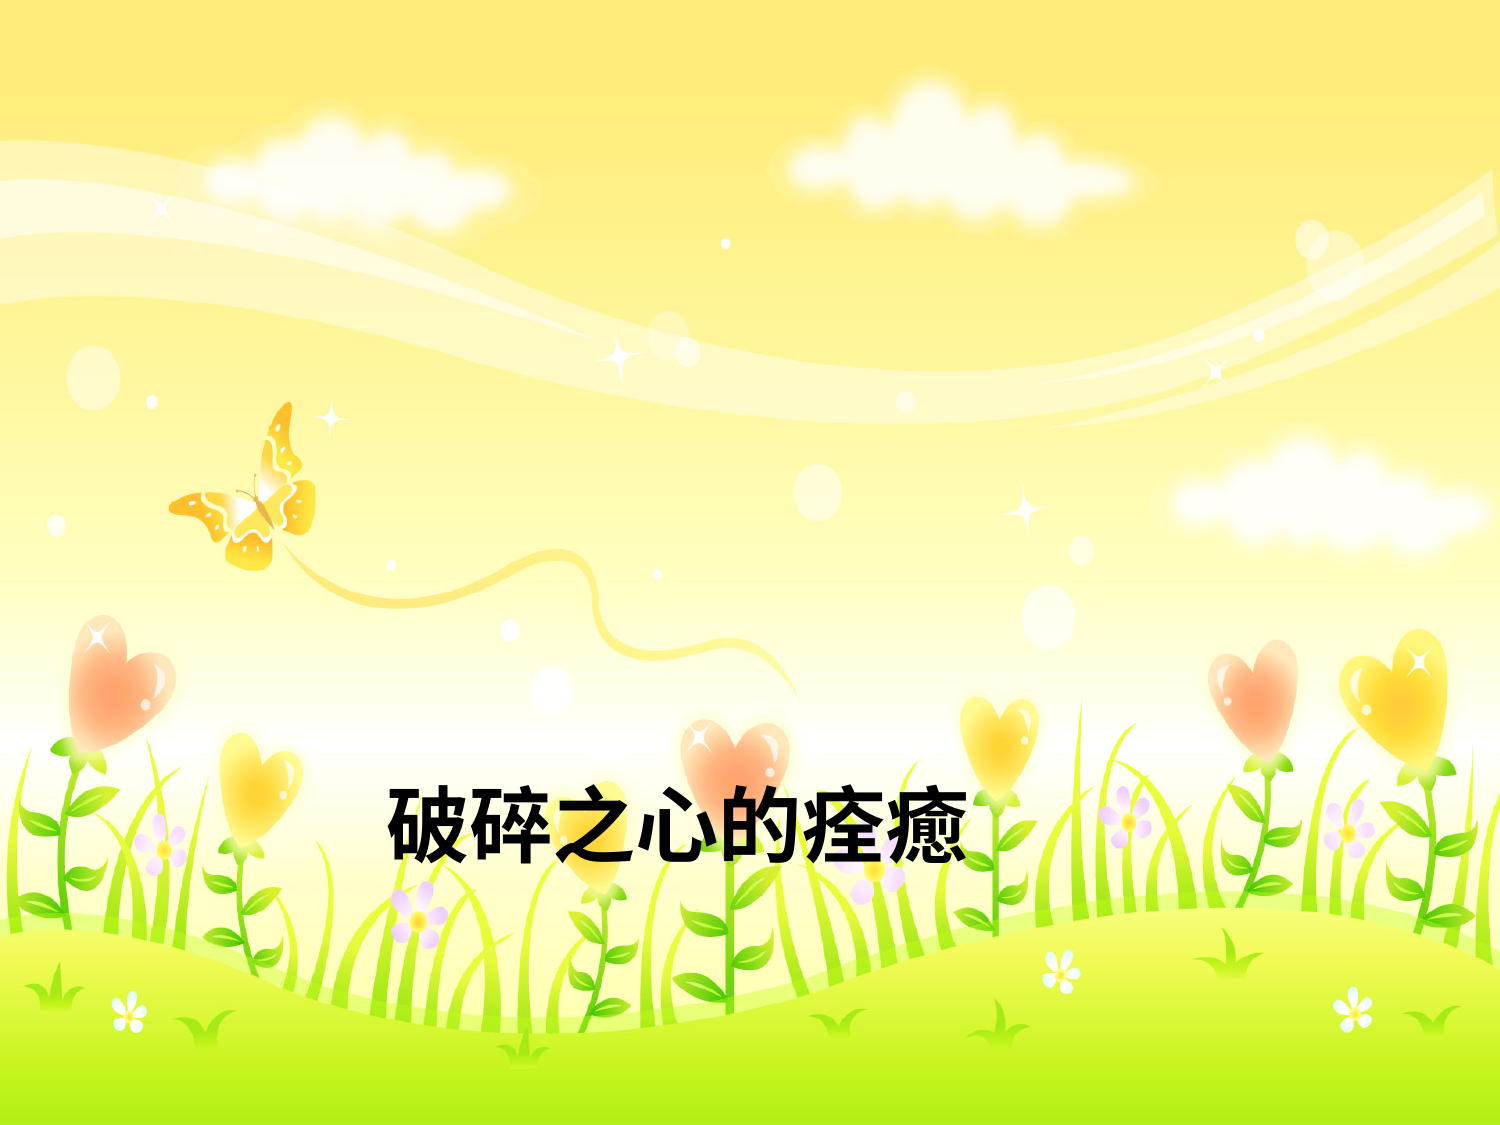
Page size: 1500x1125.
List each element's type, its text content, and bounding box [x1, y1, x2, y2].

picture [0, 0, 1500, 1125]
title 破碎之心的痊癒 [294, 787, 1194, 881]
